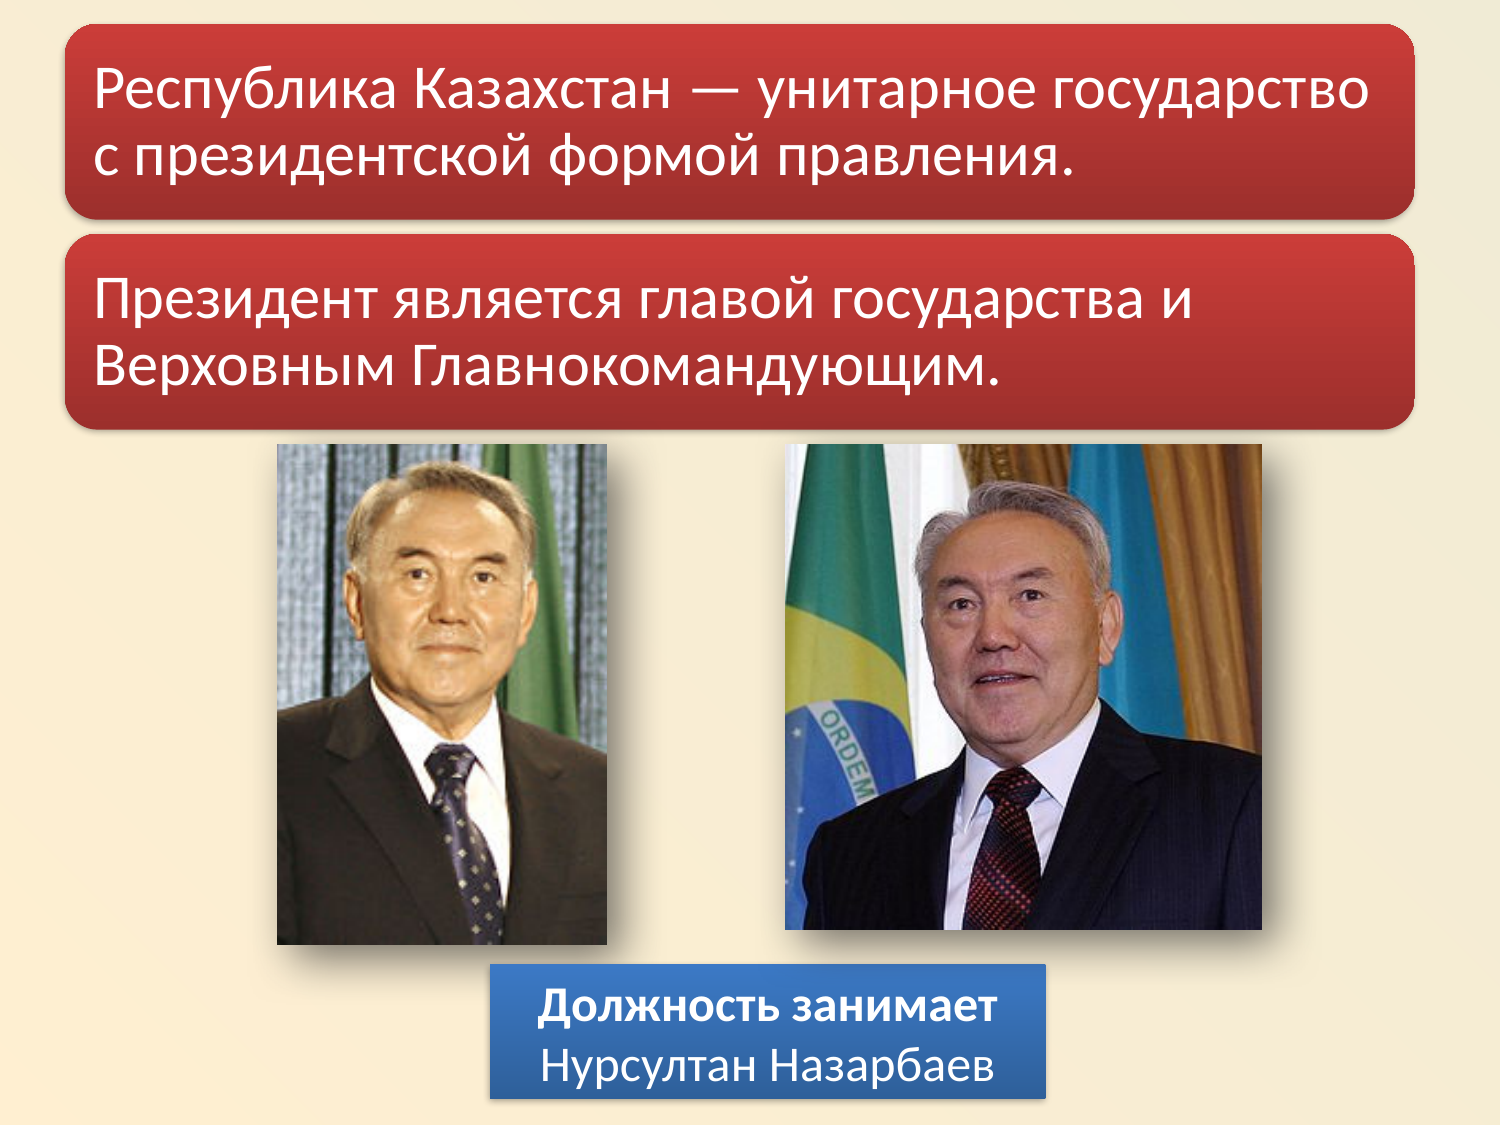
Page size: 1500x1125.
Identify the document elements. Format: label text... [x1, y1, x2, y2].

text_box Должность занимает Нурсултан Назарбаев [490, 964, 1046, 1099]
picture [277, 444, 607, 945]
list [64, 0, 1416, 454]
picture [785, 444, 1262, 930]
